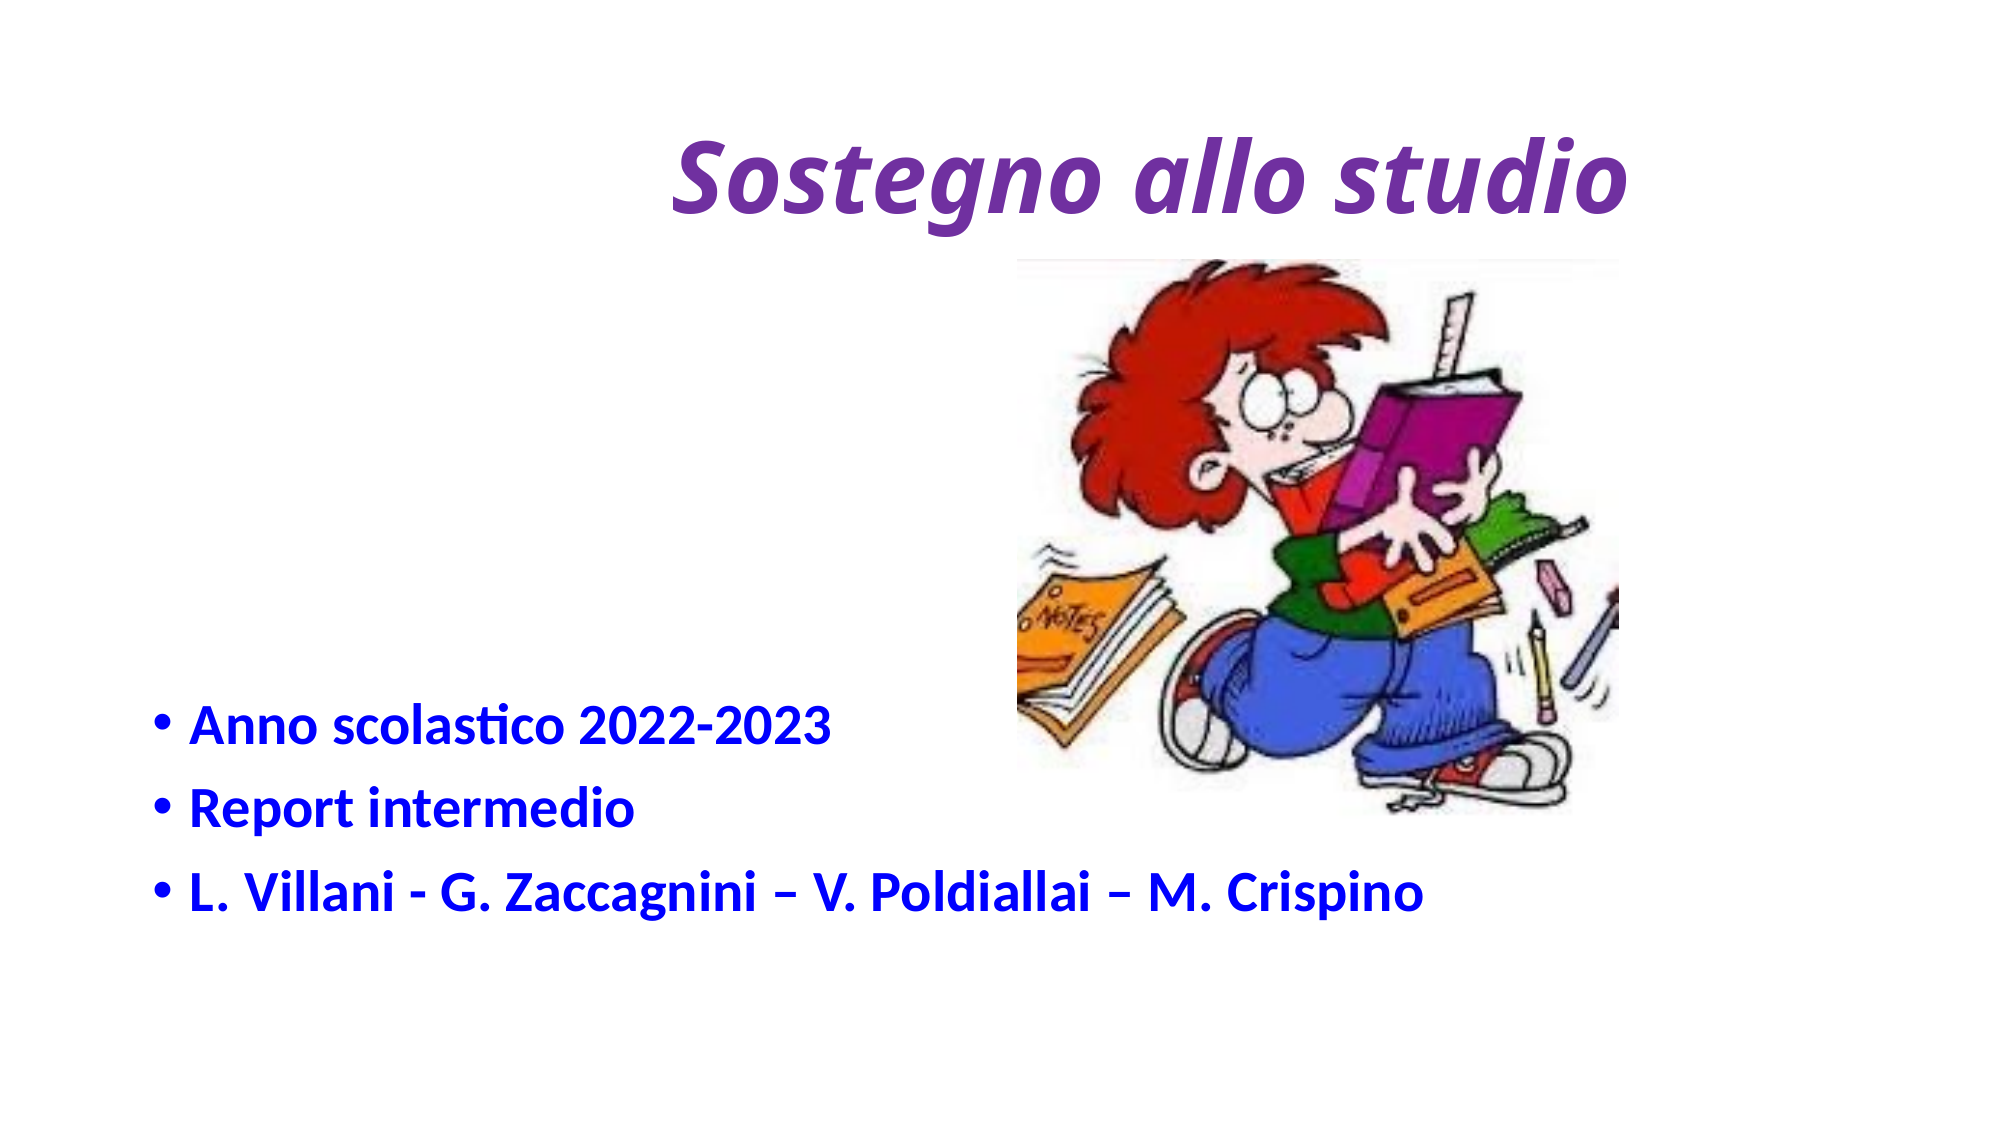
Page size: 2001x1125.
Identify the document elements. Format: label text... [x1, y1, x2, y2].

list Anno scolastico 2022-2023 Report intermedio L. Villani - G. Zaccagnini – V. Poldiallai – M. Crispino [137, 686, 1863, 1089]
picture [1017, 259, 1619, 862]
title Sostegno allo studio [158, 77, 1884, 385]
